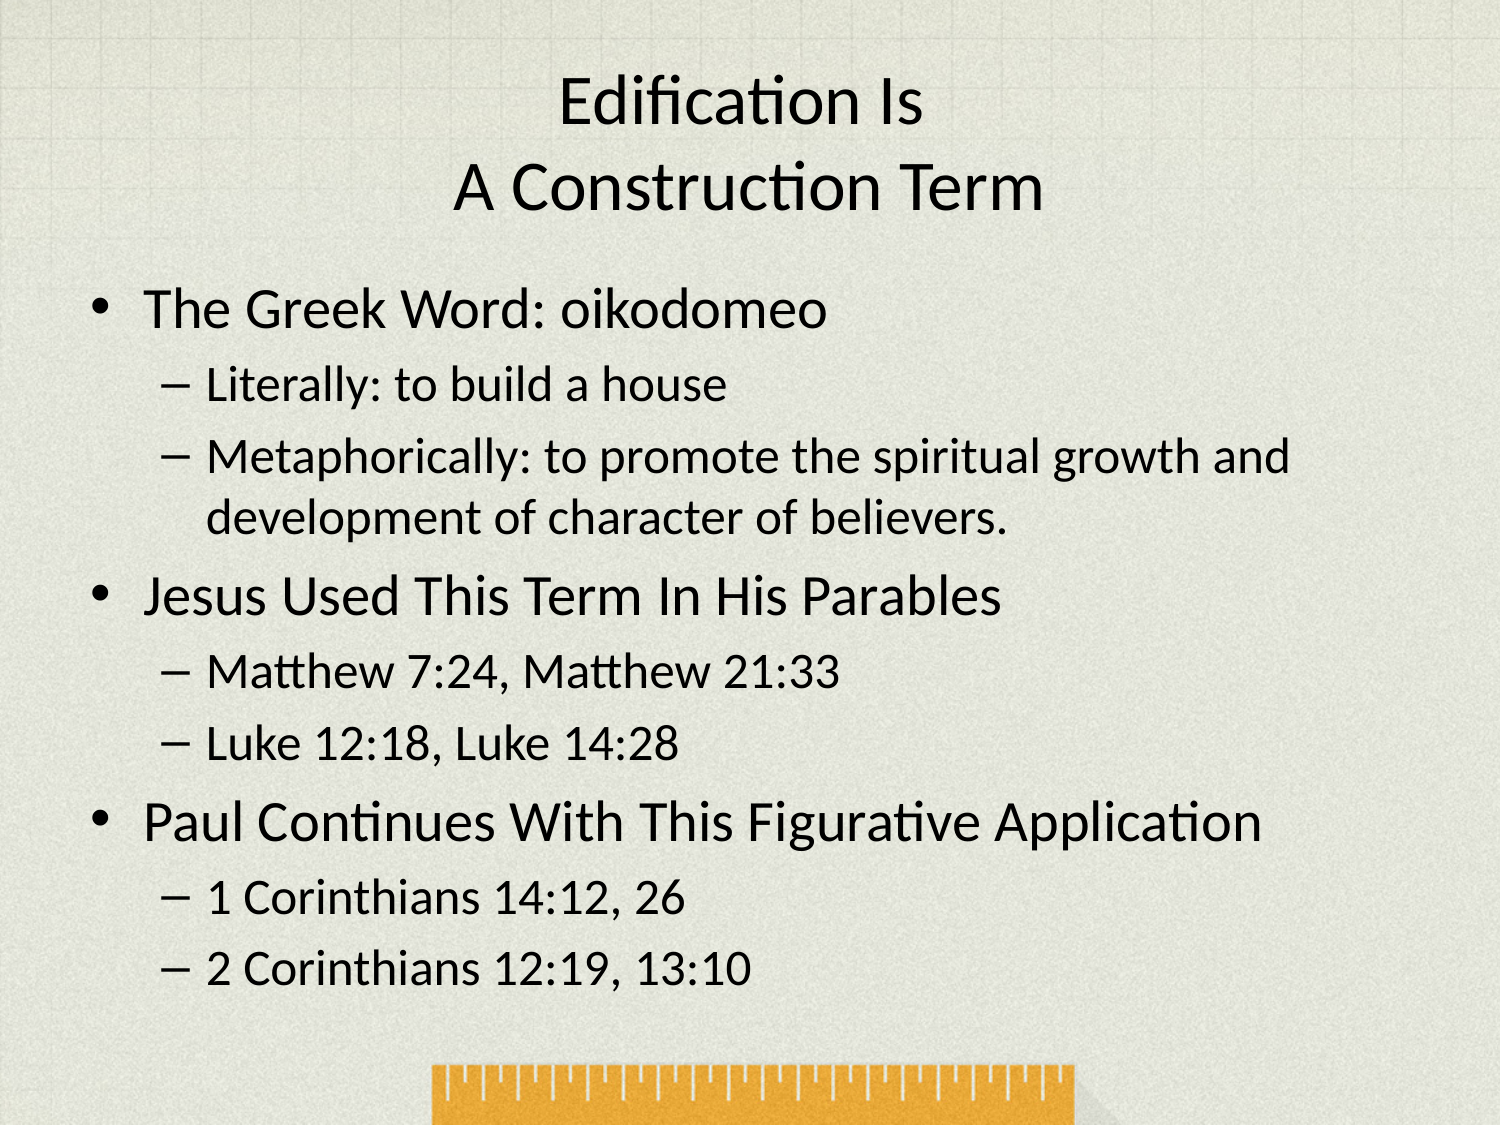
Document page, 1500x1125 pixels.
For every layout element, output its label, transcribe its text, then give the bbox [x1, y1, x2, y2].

list The Greek Word: oikodomeo Literally: to build a house Metaphorically: to promote the spiritual growth and development of character of believers. Jesus Used This Term In His Parables Matthew 7:24, Matthew 21:33 Luke 12:18, Luke 14:28 Paul Continues With This Figurative Application 1 Corinthians 14:12, 26 2 Corinthians 12:19, 13:10 [75, 262, 1425, 1005]
picture [0, 0, 1500, 1125]
title Edification Is A Construction Term [75, 45, 1425, 233]
